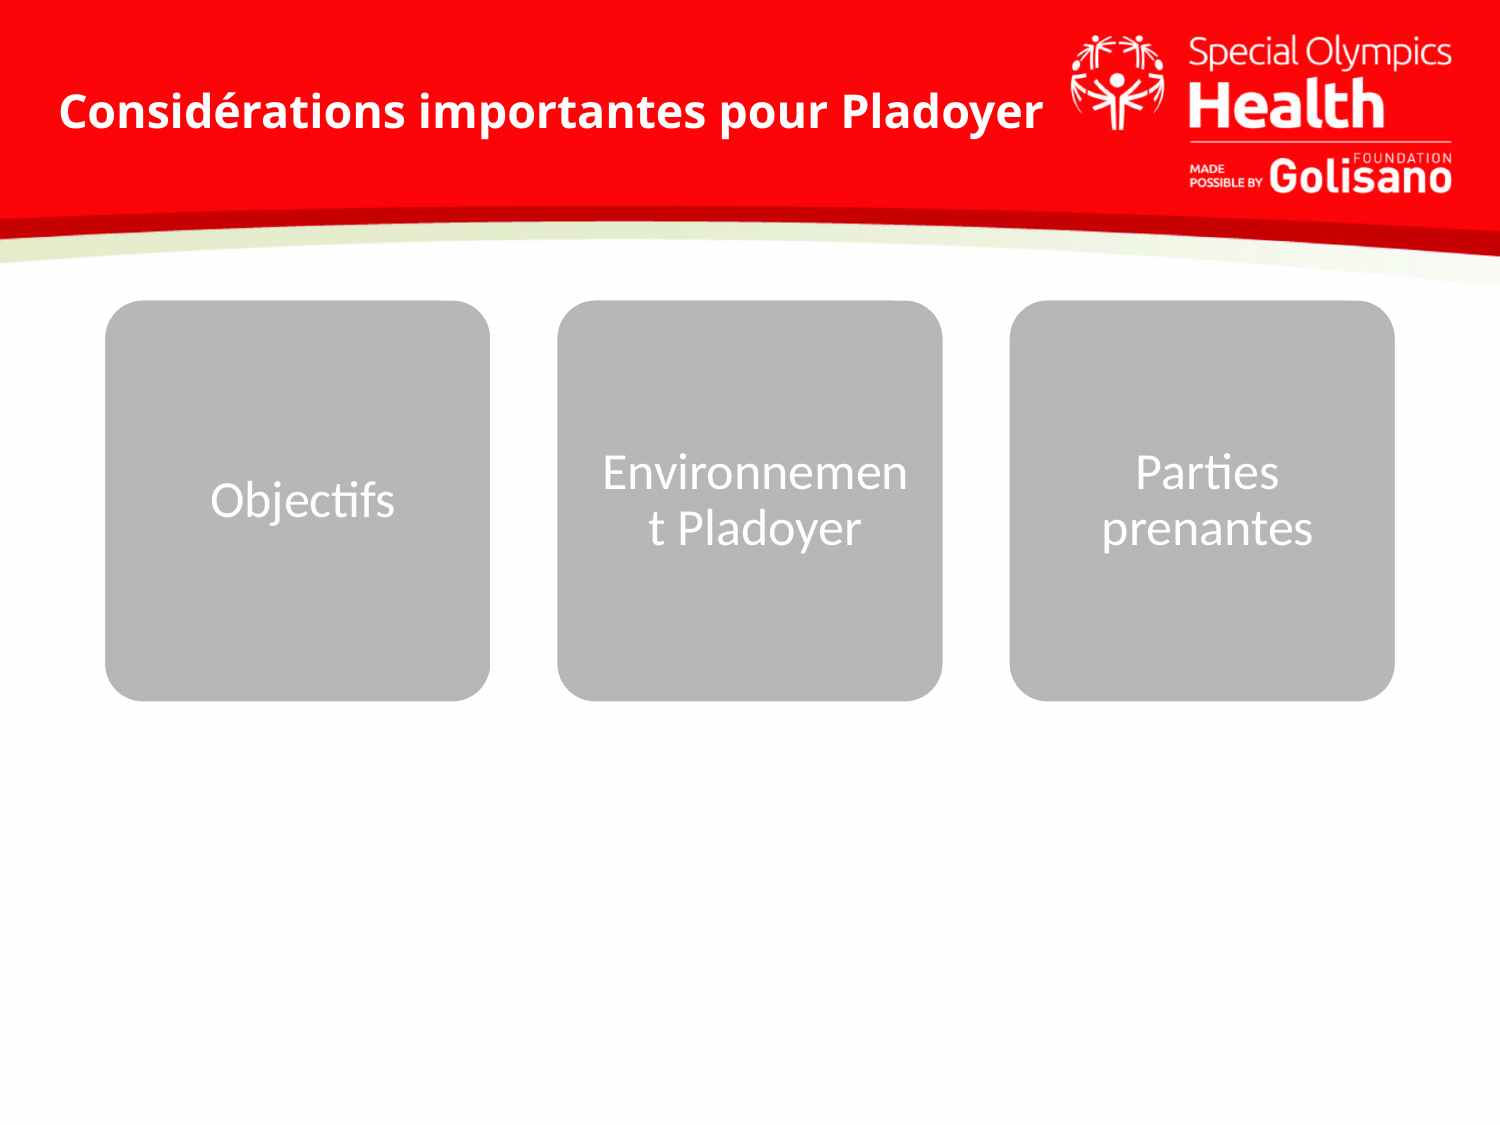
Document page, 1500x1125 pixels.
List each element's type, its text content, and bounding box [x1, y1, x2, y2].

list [103, 299, 1397, 703]
picture [0, 0, 1500, 1125]
title Considérations importantes pour Pladoyer [43, 65, 1085, 162]
